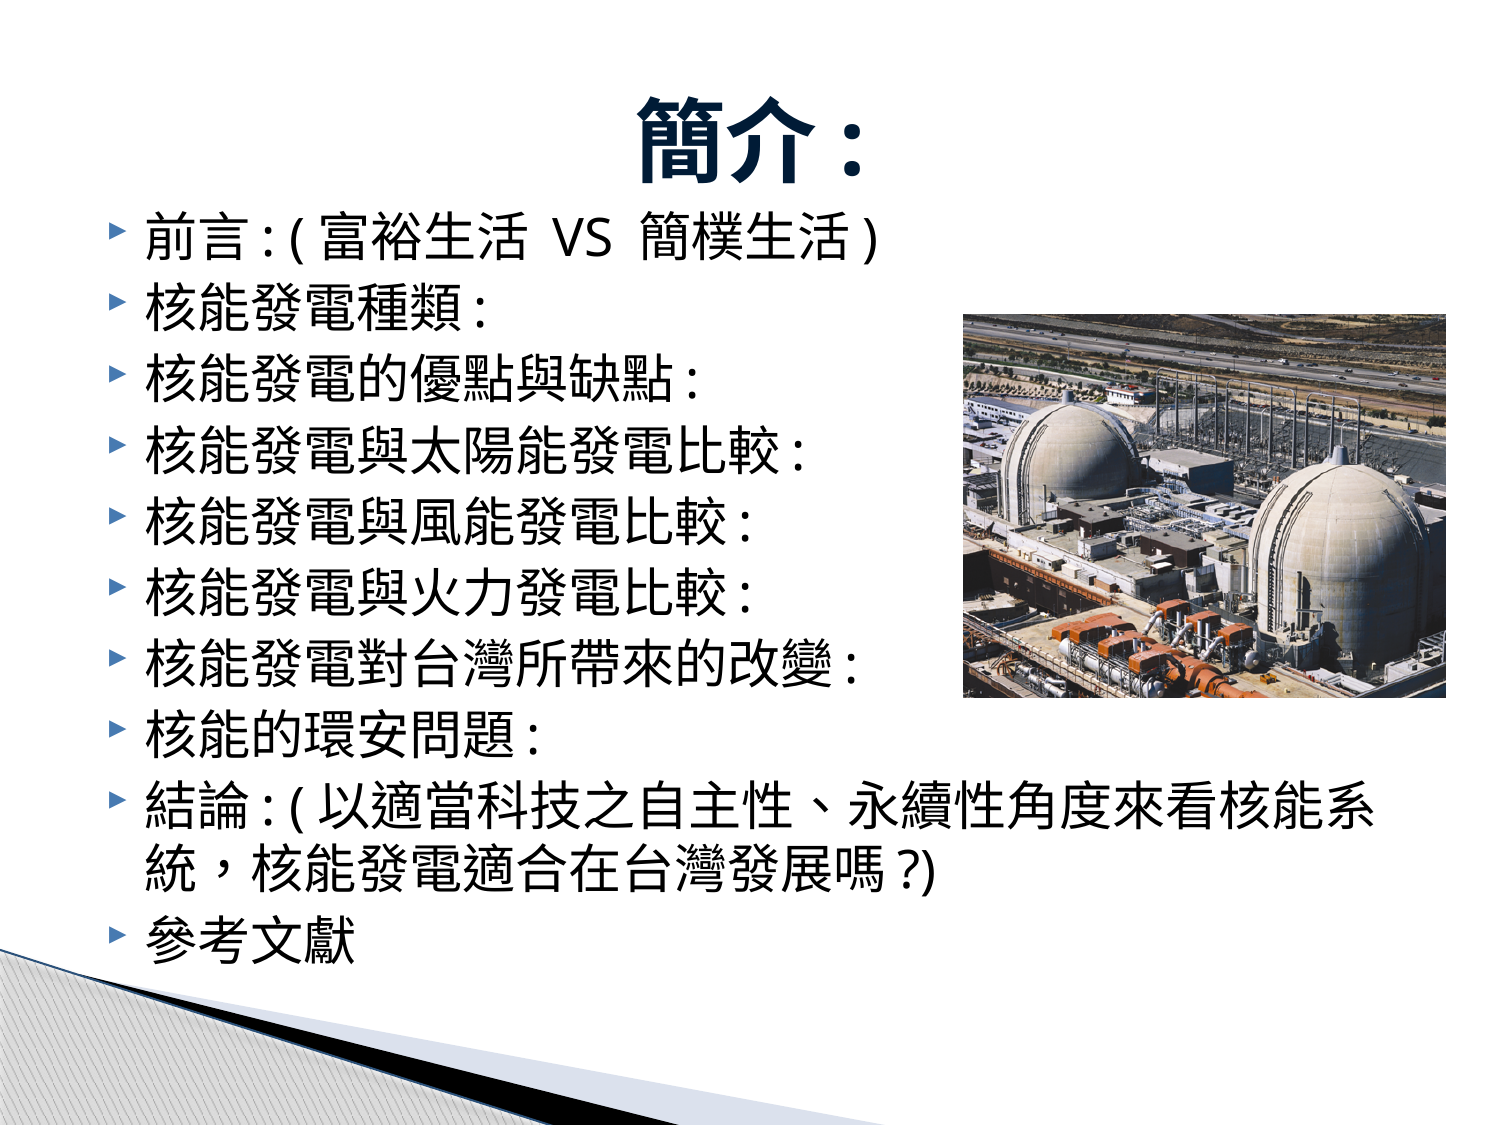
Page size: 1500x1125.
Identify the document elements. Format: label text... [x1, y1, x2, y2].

picture [962, 314, 1448, 698]
list 前言: (富裕生活 VS 簡樸生活) 核能發電種類: 核能發電的優點與缺點: 核能發電與太陽能發電比較: 核能發電與風能發電比較: 核能發電與火力發電比較: 核能發電對台灣所帶來的改變: 核能的環安問題: 結論: (以適當科技之自主性、永續性角度來看核能系統，核能發電適合在台灣發展嗎?) 參考文獻 [75, 233, 1425, 986]
title 簡介: [75, 45, 1425, 233]
